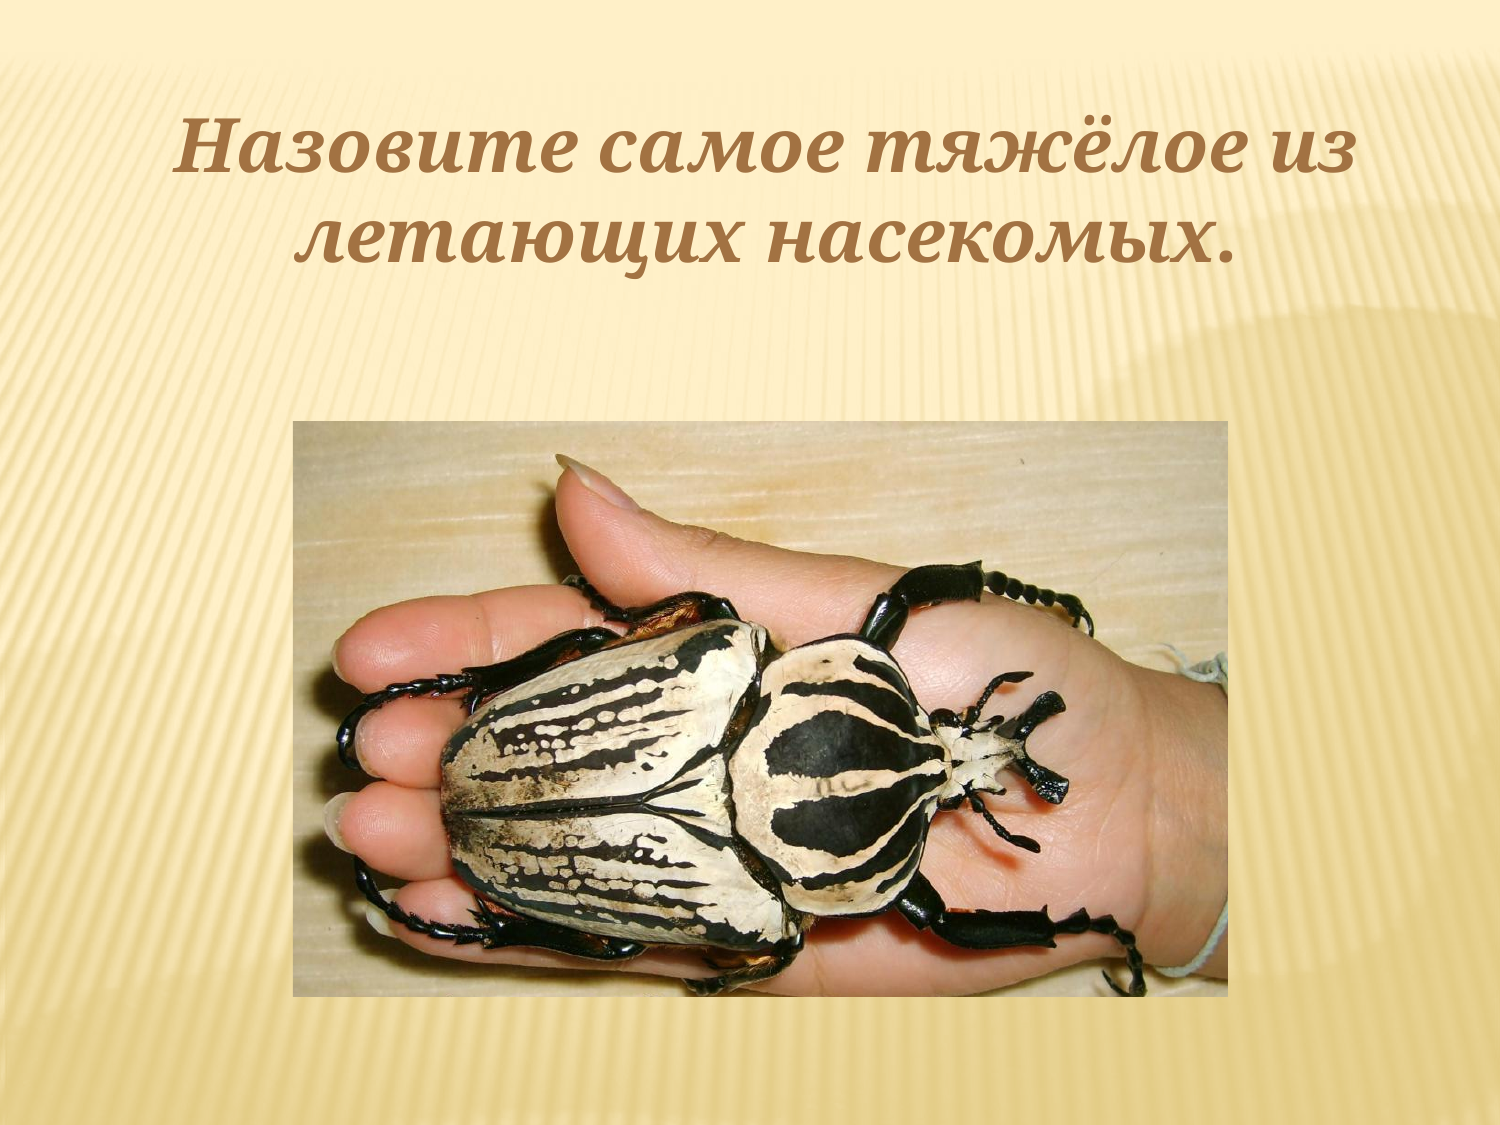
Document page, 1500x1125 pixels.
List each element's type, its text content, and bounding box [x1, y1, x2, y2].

picture [292, 421, 1229, 997]
title Назовите самое тяжёлое из летающих насекомых. [35, 46, 1500, 329]
